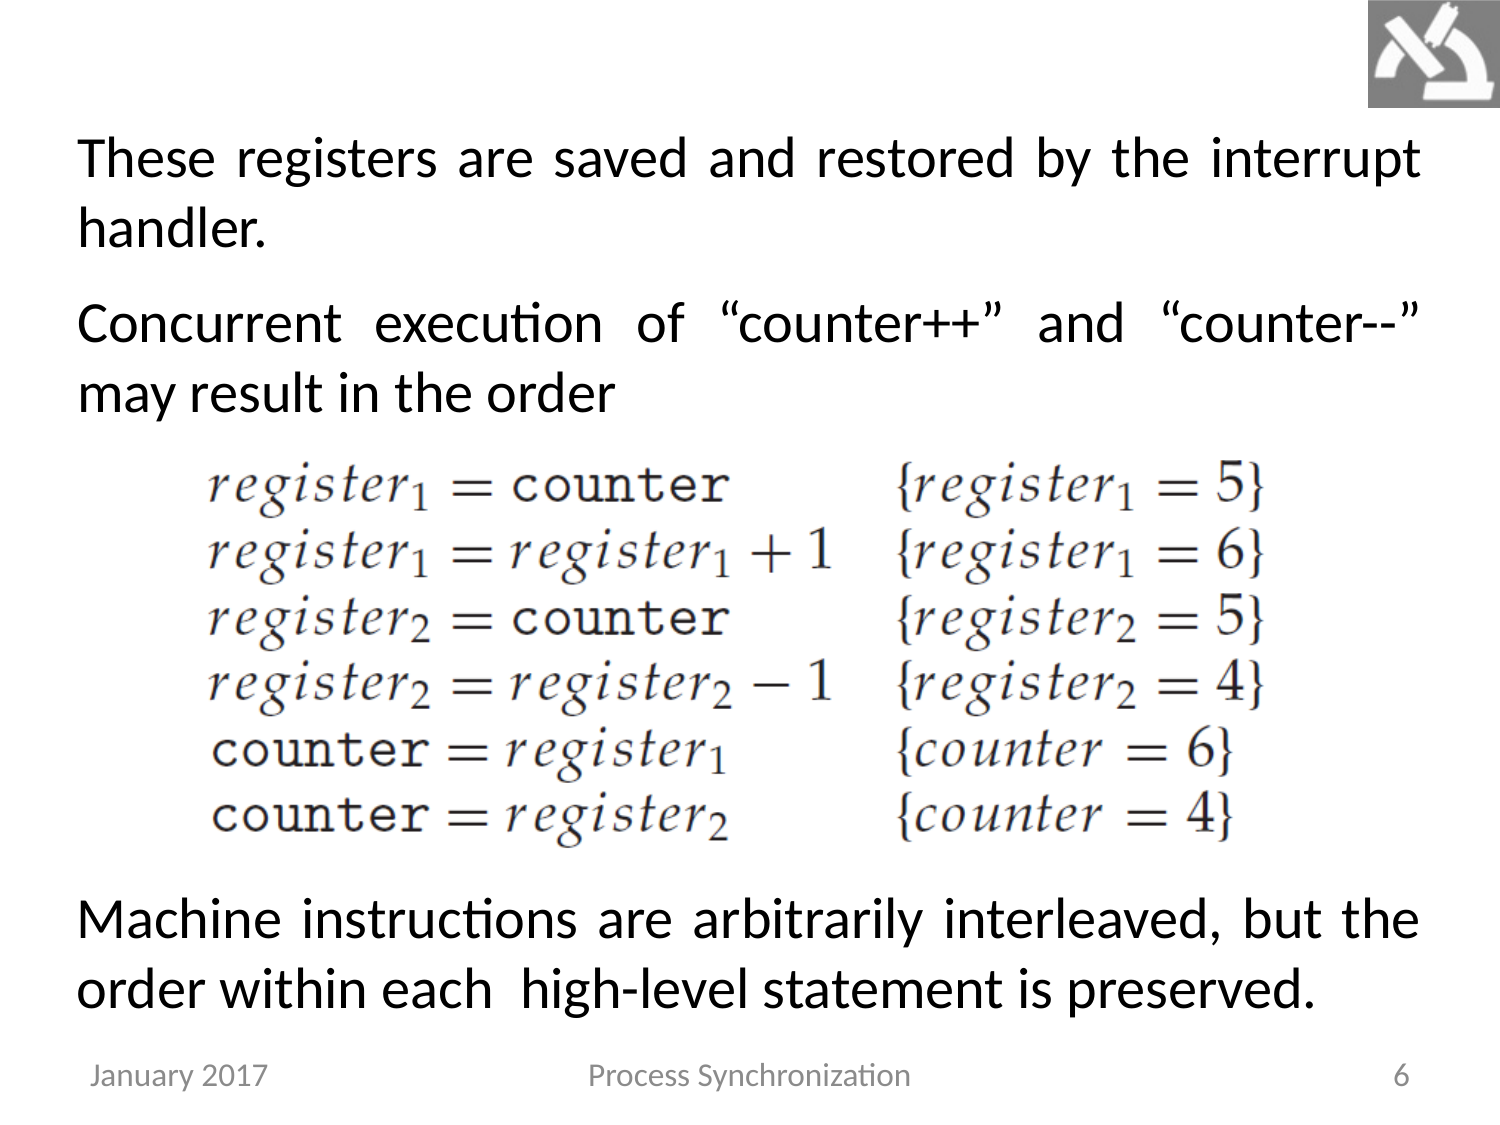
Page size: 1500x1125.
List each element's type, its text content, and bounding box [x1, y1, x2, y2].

text_box These registers are saved and restored by the interrupt handler. Concurrent execution of “counter++” and “counter--” may result in the order [62, 112, 1438, 432]
footer Process Synchronization [512, 1042, 988, 1103]
picture [1368, 0, 1500, 108]
slide_number 6 [1074, 1042, 1425, 1103]
text_box Machine instructions are arbitrarily interleaved, but the order within each high-level statement is preserved. [61, 872, 1437, 1028]
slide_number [75, 1042, 425, 1103]
picture [203, 458, 1290, 852]
